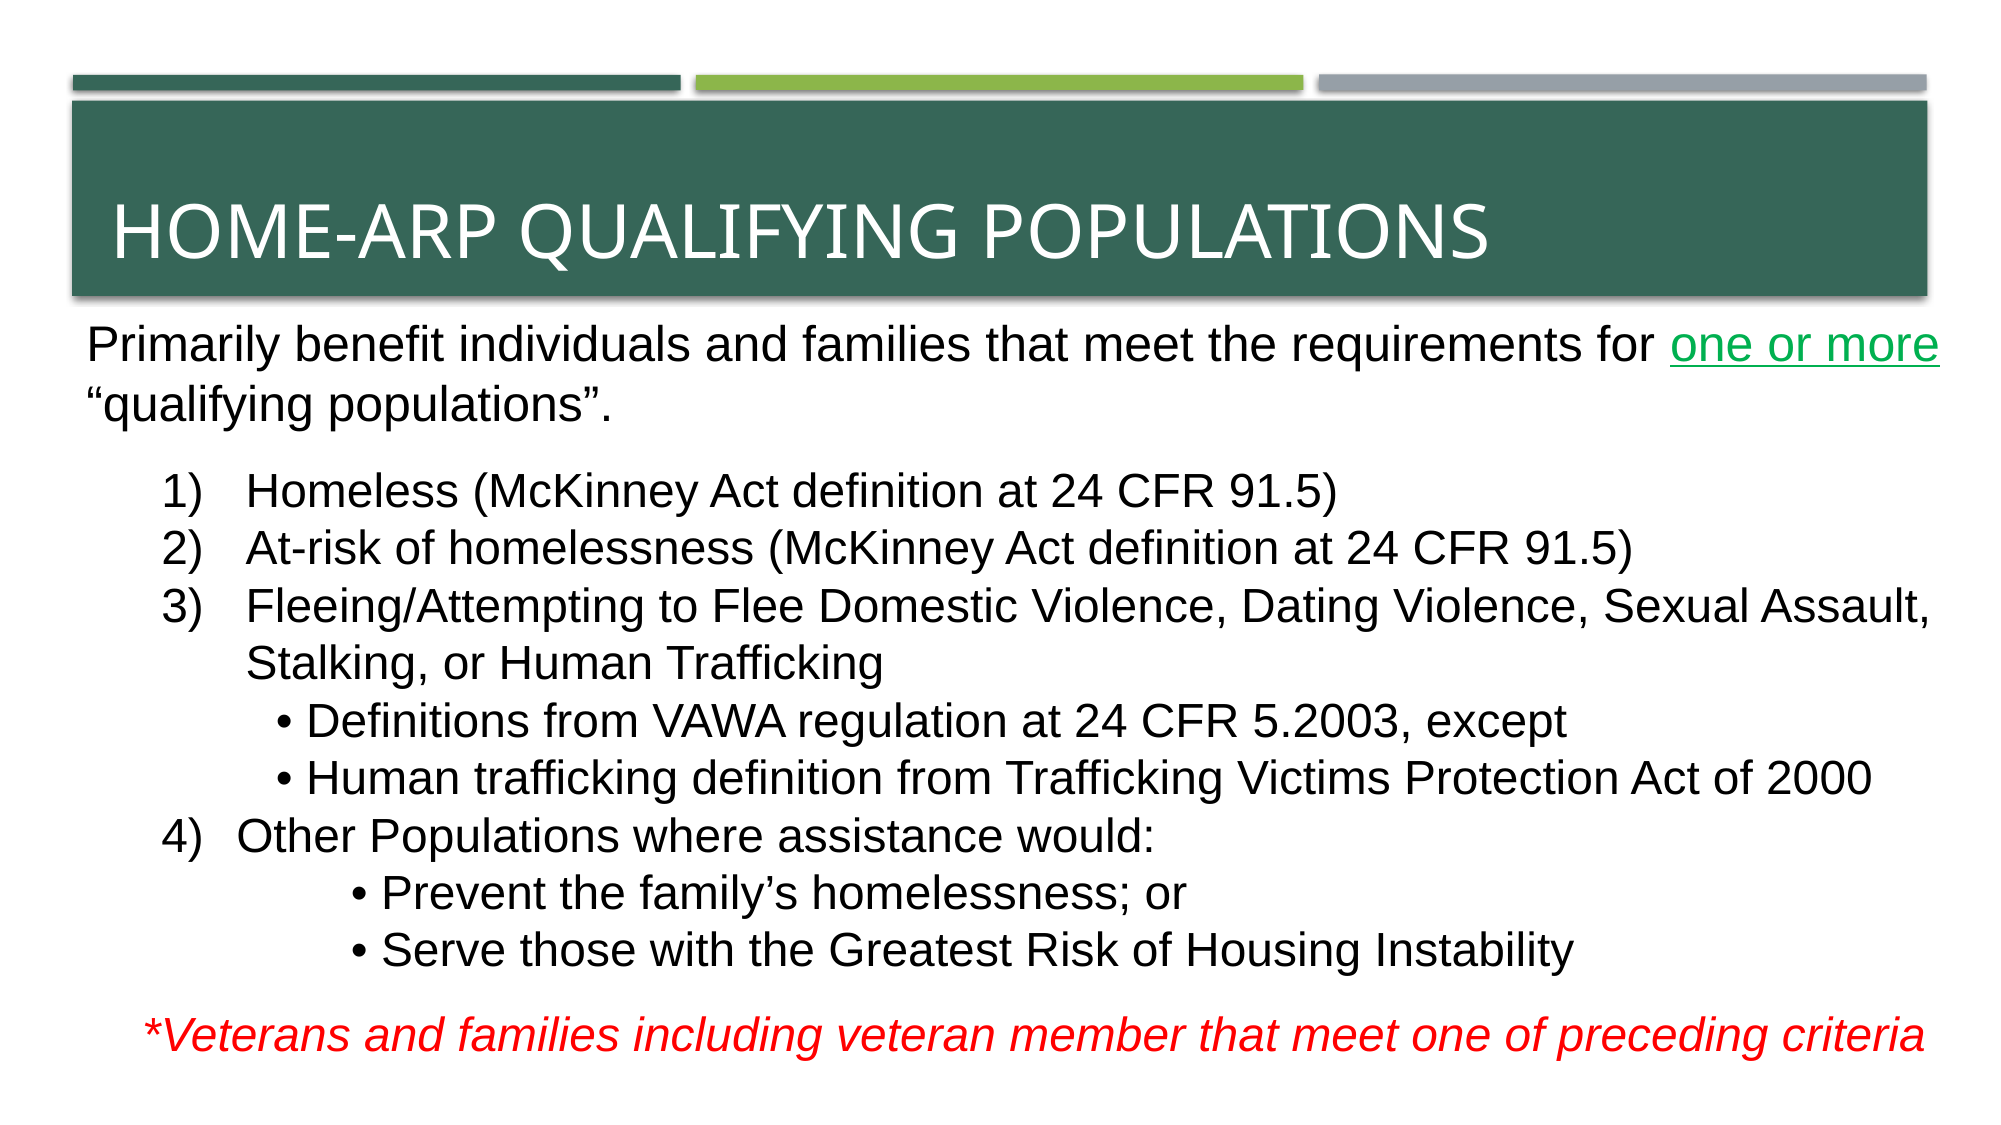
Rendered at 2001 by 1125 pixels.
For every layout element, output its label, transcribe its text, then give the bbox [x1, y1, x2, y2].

text_box Primarily benefit individuals and families that meet the requirements for one or more “qualifying populations”. Homeless (McKinney Act definition at 24 CFR 91.5) At-risk of homelessness (McKinney Act definition at 24 CFR 91.5) Fleeing/Attempting to Flee Domestic Violence, Dating Violence, Sexual Assault, Stalking, or Human Trafficking • Definitions from VAWA regulation at 24 CFR 5.2003, except • Human trafficking definition from Trafficking Victims Protection Act of 2000 Other Populations where assistance would: • Prevent the family’s homelessness; or • Serve those with the Greatest Risk of Housing Instability *Veterans and families including veteran member that meet one of preceding criteria [71, 304, 2000, 1069]
title Home-arp Qualifying Populations [95, 115, 1905, 282]
